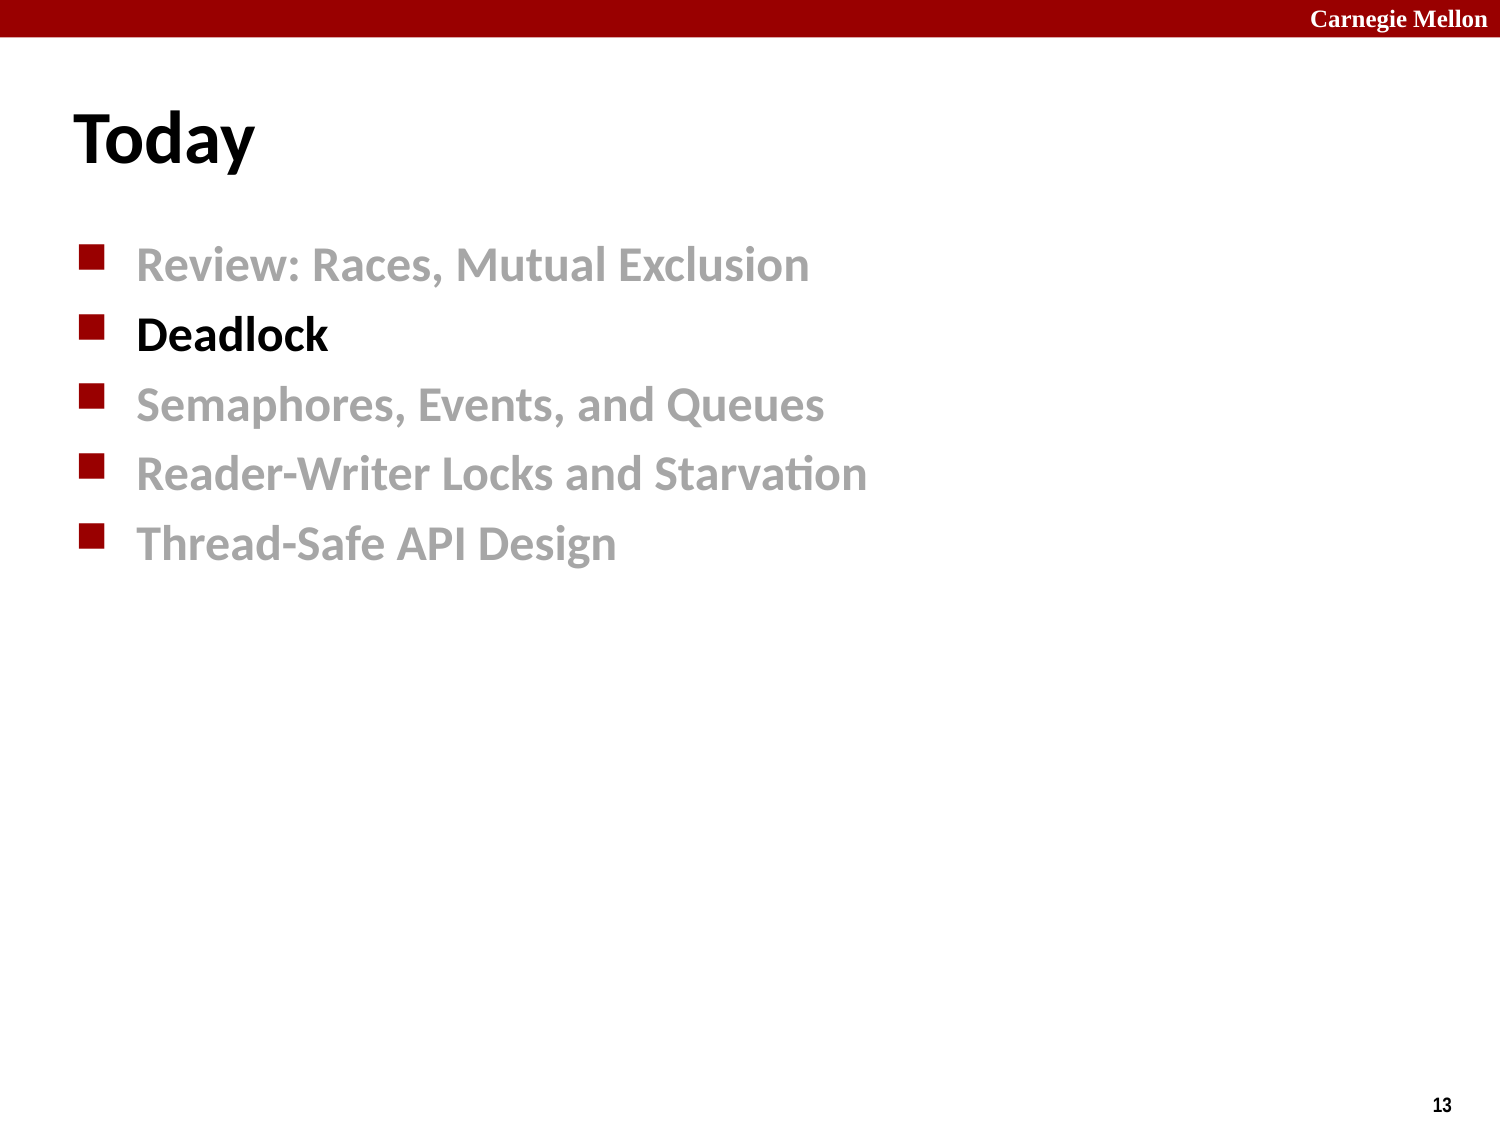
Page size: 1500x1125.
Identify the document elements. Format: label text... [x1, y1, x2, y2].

title Today [58, 71, 1305, 197]
list Review: Races, Mutual Exclusion Deadlock Semaphores, Events, and Queues Reader-Writer Locks and Starvation Thread-Safe API Design [64, 223, 1361, 1040]
